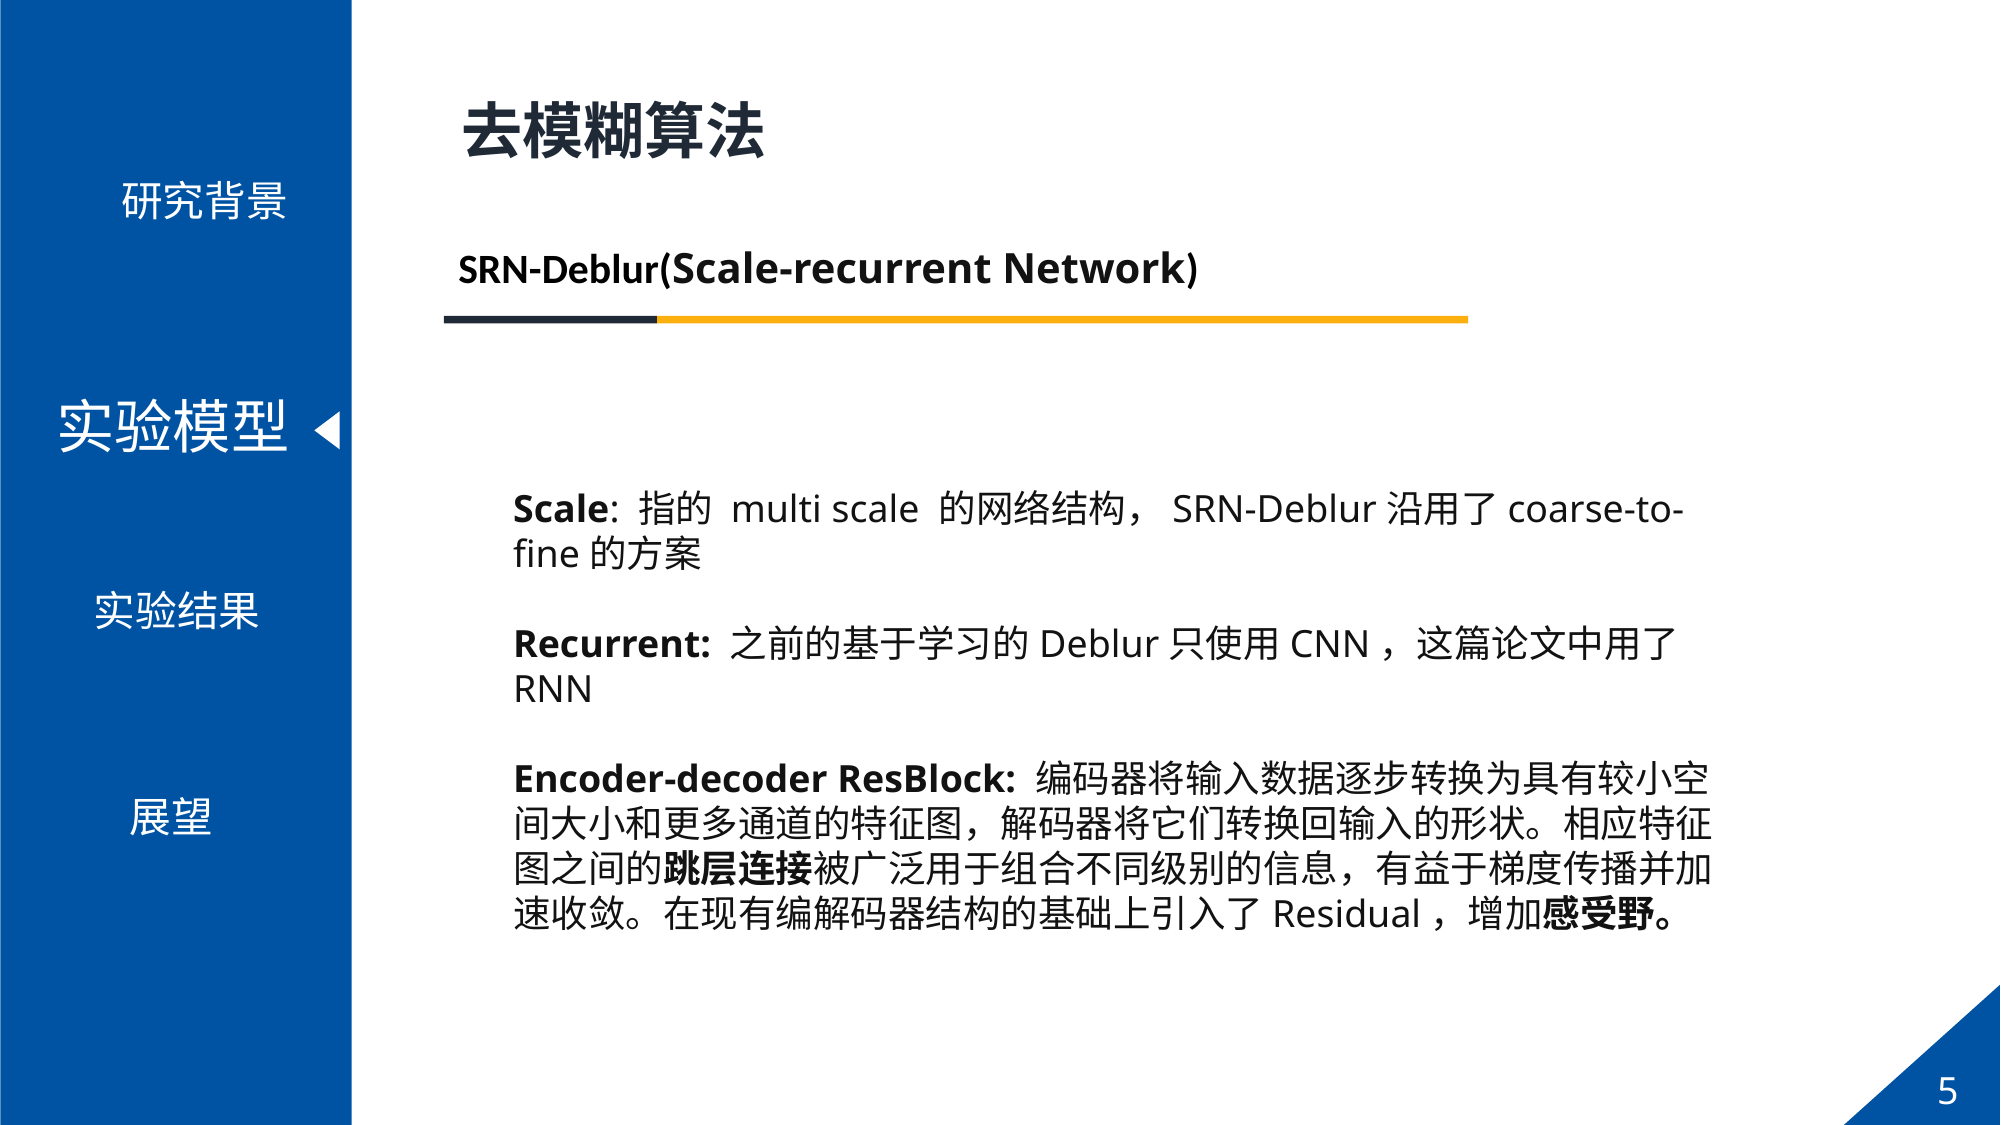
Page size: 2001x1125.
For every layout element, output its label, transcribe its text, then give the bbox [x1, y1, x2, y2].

text_box 5 [1842, 983, 2000, 1125]
text_box SRN-Deblur(Scale-recurrent Network) [443, 234, 1298, 300]
text_box 去模糊算法 [446, 84, 782, 173]
text_box [443, 315, 656, 324]
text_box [0, 0, 352, 1125]
text_box [656, 315, 1469, 324]
text_box Scale: 指的 multi scale 的网络结构，SRN-Deblur沿用了coarse-to-fine的方案 Recurrent: 之前的基于学习的Deblur只使用CNN，这篇论文中用了RNN Encoder-decoder ResBlock: 编码器将输入数据逐步转换为具有较小空间大小和更多通道的特征图，解码器将它们转换回输入的形状。相应特征图之间的跳层连接被广泛用于组合不同级别的信息，有益于梯度传播并加速收敛。在现有编解码器结构的基础上引入了Residual，增加感受野。 [498, 477, 1730, 943]
